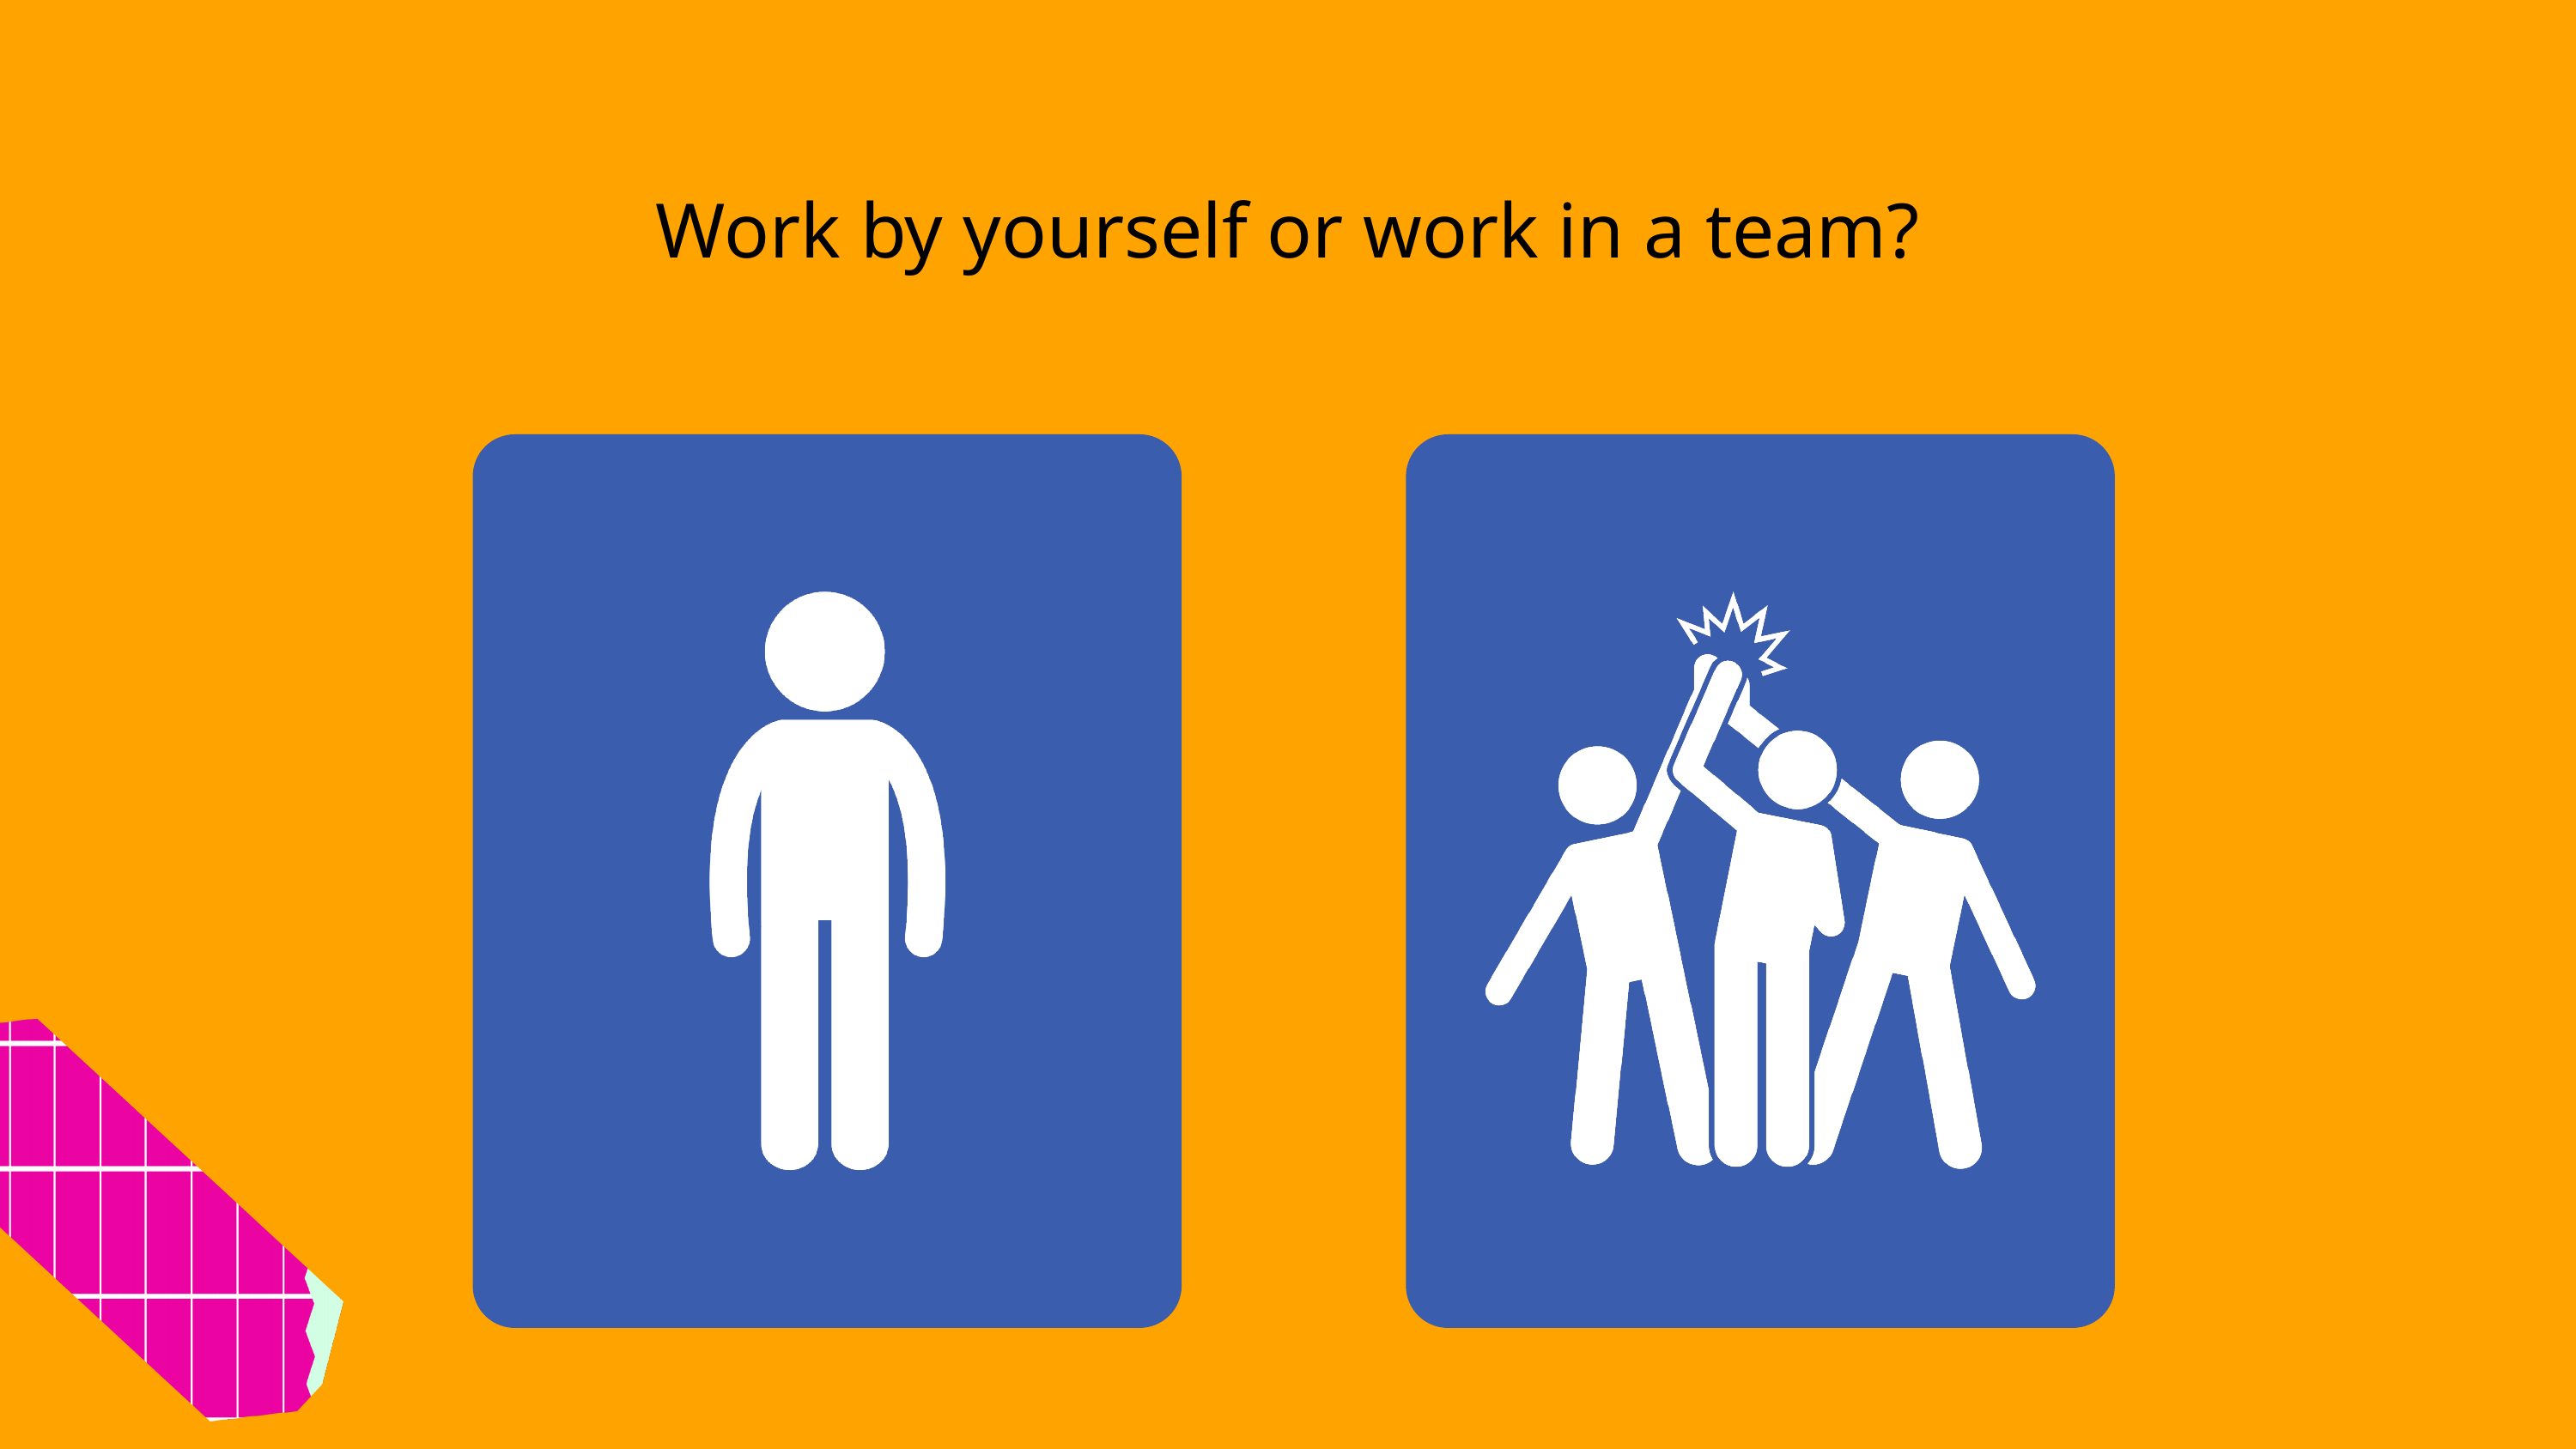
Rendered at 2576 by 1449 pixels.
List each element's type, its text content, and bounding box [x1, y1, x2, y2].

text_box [472, 433, 1182, 1329]
text_box Work by yourself or work in a team? [584, 167, 1992, 273]
text_box [0, 984, 374, 1449]
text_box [1406, 433, 2116, 1329]
